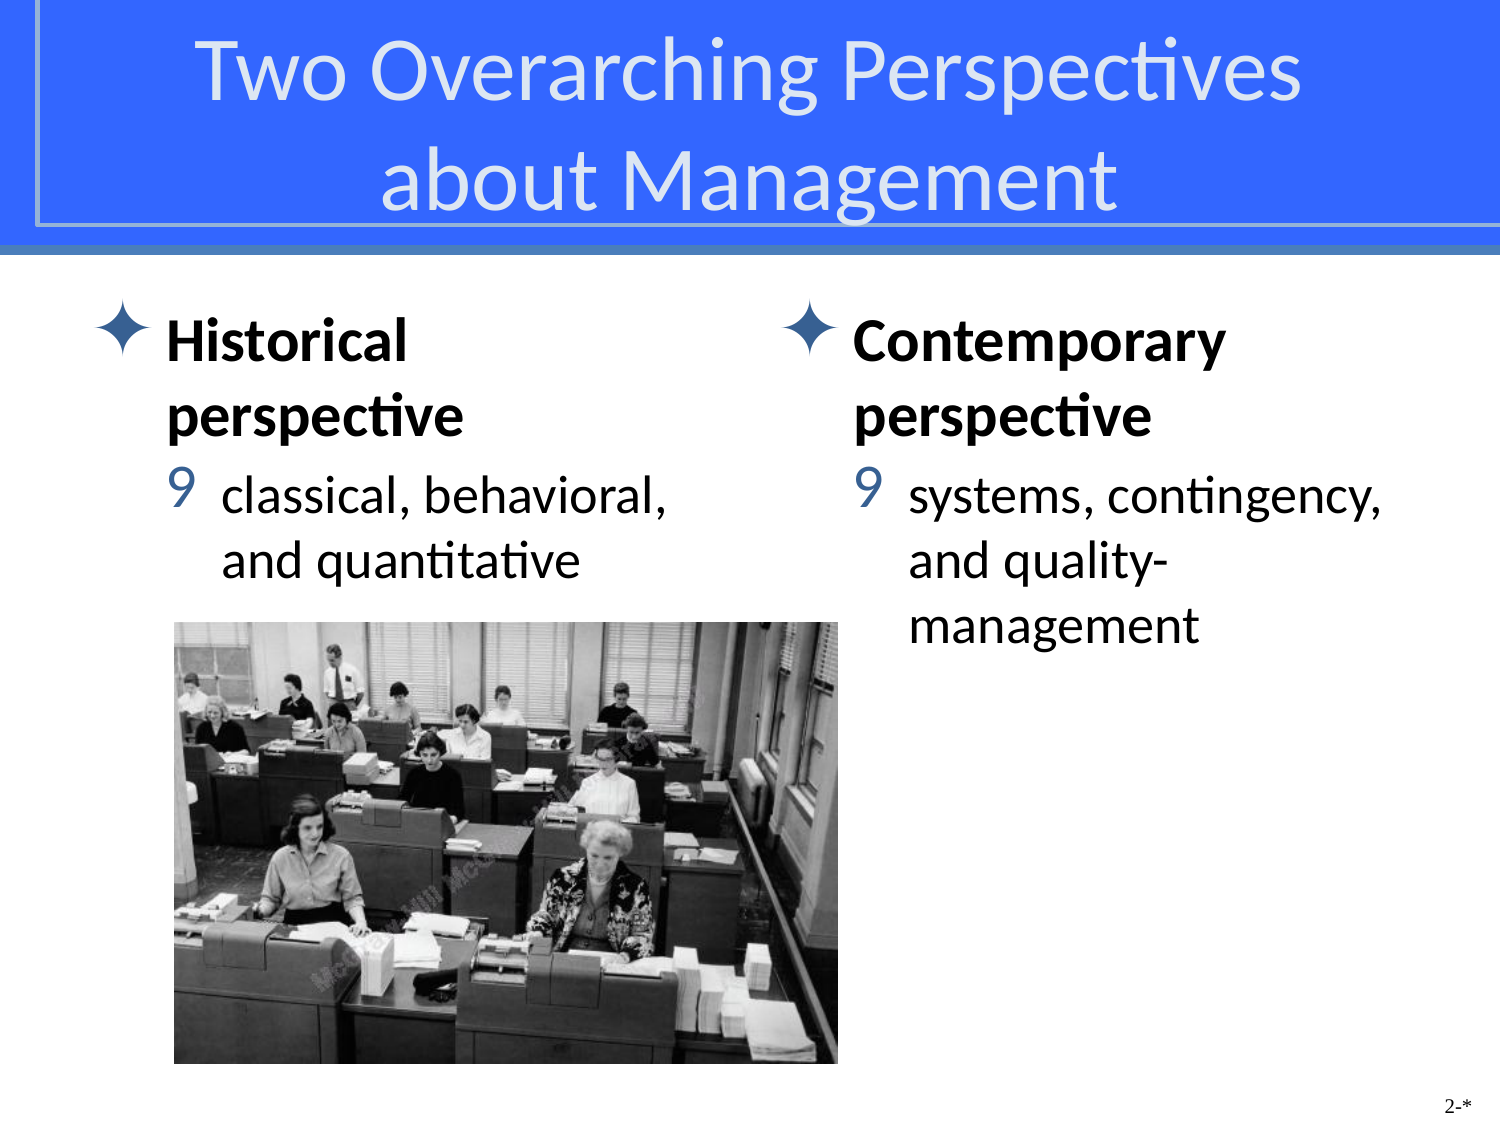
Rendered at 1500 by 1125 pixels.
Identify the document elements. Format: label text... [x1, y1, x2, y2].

list Contemporary perspective systems, contingency, and quality-management [762, 291, 1425, 1035]
title Two Overarching Perspectives about Management [75, 24, 1425, 213]
picture [174, 622, 838, 1065]
list Historical perspective classical, behavioral, and quantitative [75, 291, 738, 1035]
